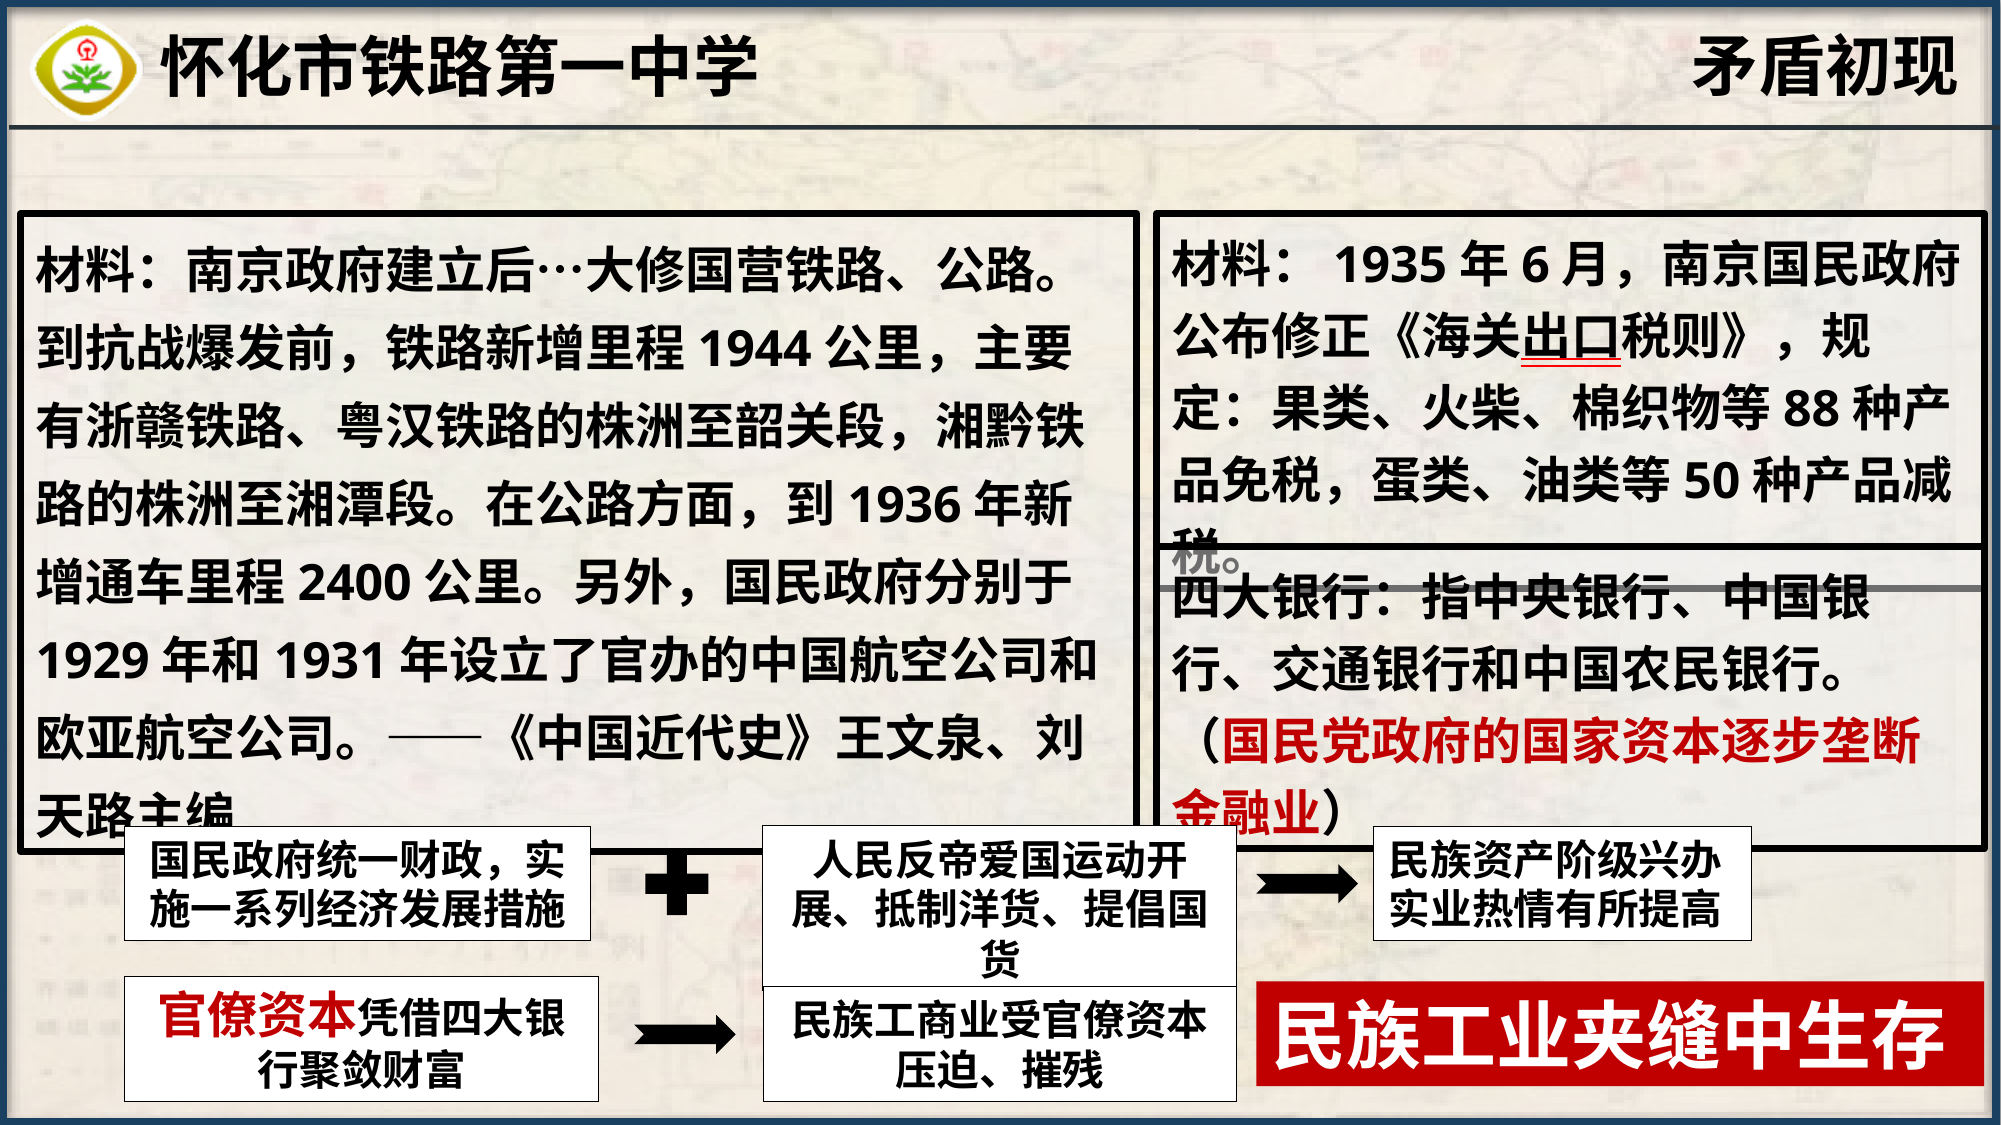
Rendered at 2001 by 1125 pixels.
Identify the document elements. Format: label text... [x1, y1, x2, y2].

text_box 矛盾初现 [1620, 15, 1974, 111]
text_box [630, 1011, 740, 1058]
text_box 四大银行：指中央银行、中国银行、交通银行和中国农民银行。（国民党政府的国家资本逐步垄断金融业） [1153, 543, 1988, 852]
picture [0, 0, 182, 159]
text_box [642, 849, 712, 919]
text_box 官僚资本凭借四大银行聚敛财富 [124, 976, 599, 1102]
text_box 民族工业夹缝中生存 [1256, 981, 1985, 1087]
text_box 国民政府统一财政，实施一系列经济发展措施 [124, 826, 591, 941]
text_box 材料：1935年6月，南京国民政府公布修正《海关出口税则》，规定：果类、火柴、棉织物等88种产品免税，蛋类、油类等50种产品减税。 [1153, 210, 1988, 544]
text_box 民族资产阶级兴办实业热情有所提高 [1373, 826, 1752, 941]
text_box 人民反帝爱国运动开展、抵制洋货、提倡国货 [762, 825, 1237, 991]
text_box [1252, 860, 1362, 907]
text_box 民族工商业受官僚资本压迫、摧残 [763, 986, 1237, 1102]
text_box 材料：南京政府建立后…大修国营铁路、公路。到抗战爆发前，铁路新增里程1944公里，主要有浙赣铁路、粤汉铁路的株洲至韶关段，湘黔铁路的株洲至湘潭段。在公路方面，到1936年新增通车里程2400公里。另外，国民政府分别于1929年和1931年设立了官办的中国航空公司和欧亚航空公司。——《中国近代史》王文泉、刘天路主编 [17, 210, 1140, 855]
